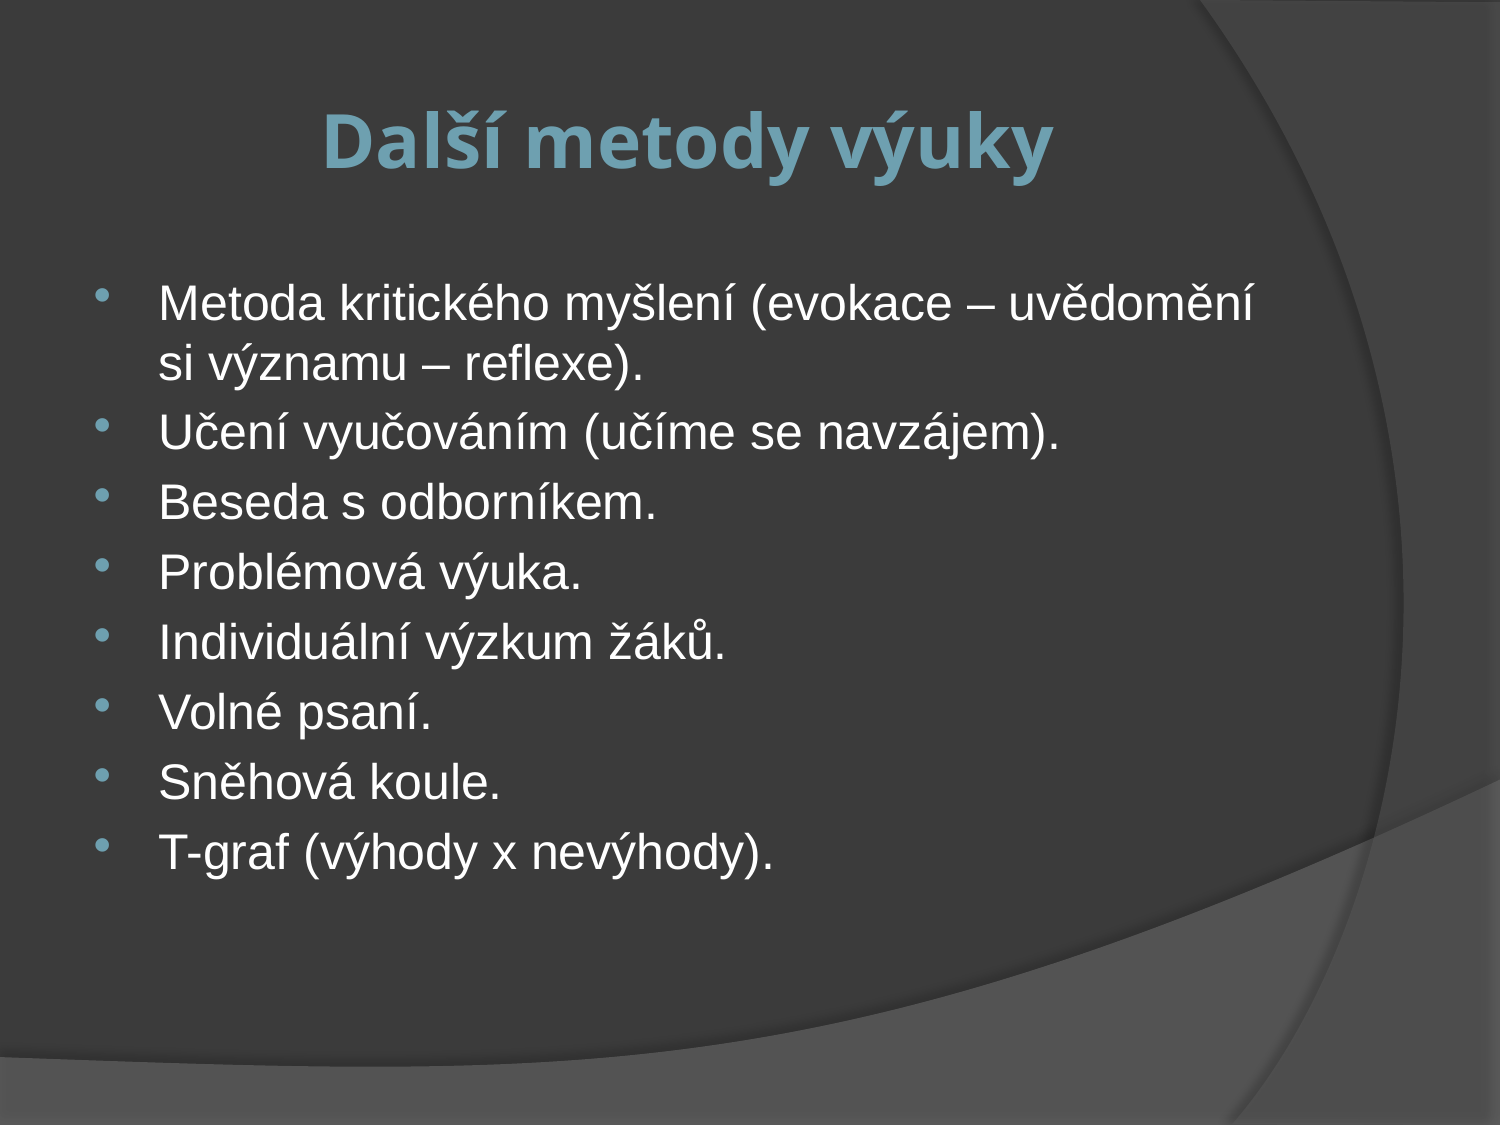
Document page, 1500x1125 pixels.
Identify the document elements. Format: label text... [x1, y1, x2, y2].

list Metoda kritického myšlení (evokace – uvědomění si významu – reflexe). Učení vyučováním (učíme se navzájem). Beseda s odborníkem. Problémová výuka. Individuální výzkum žáků. Volné psaní. Sněhová koule. T-graf (výhody x nevýhody). [75, 262, 1300, 1005]
title Další metody výuky [75, 45, 1300, 233]
